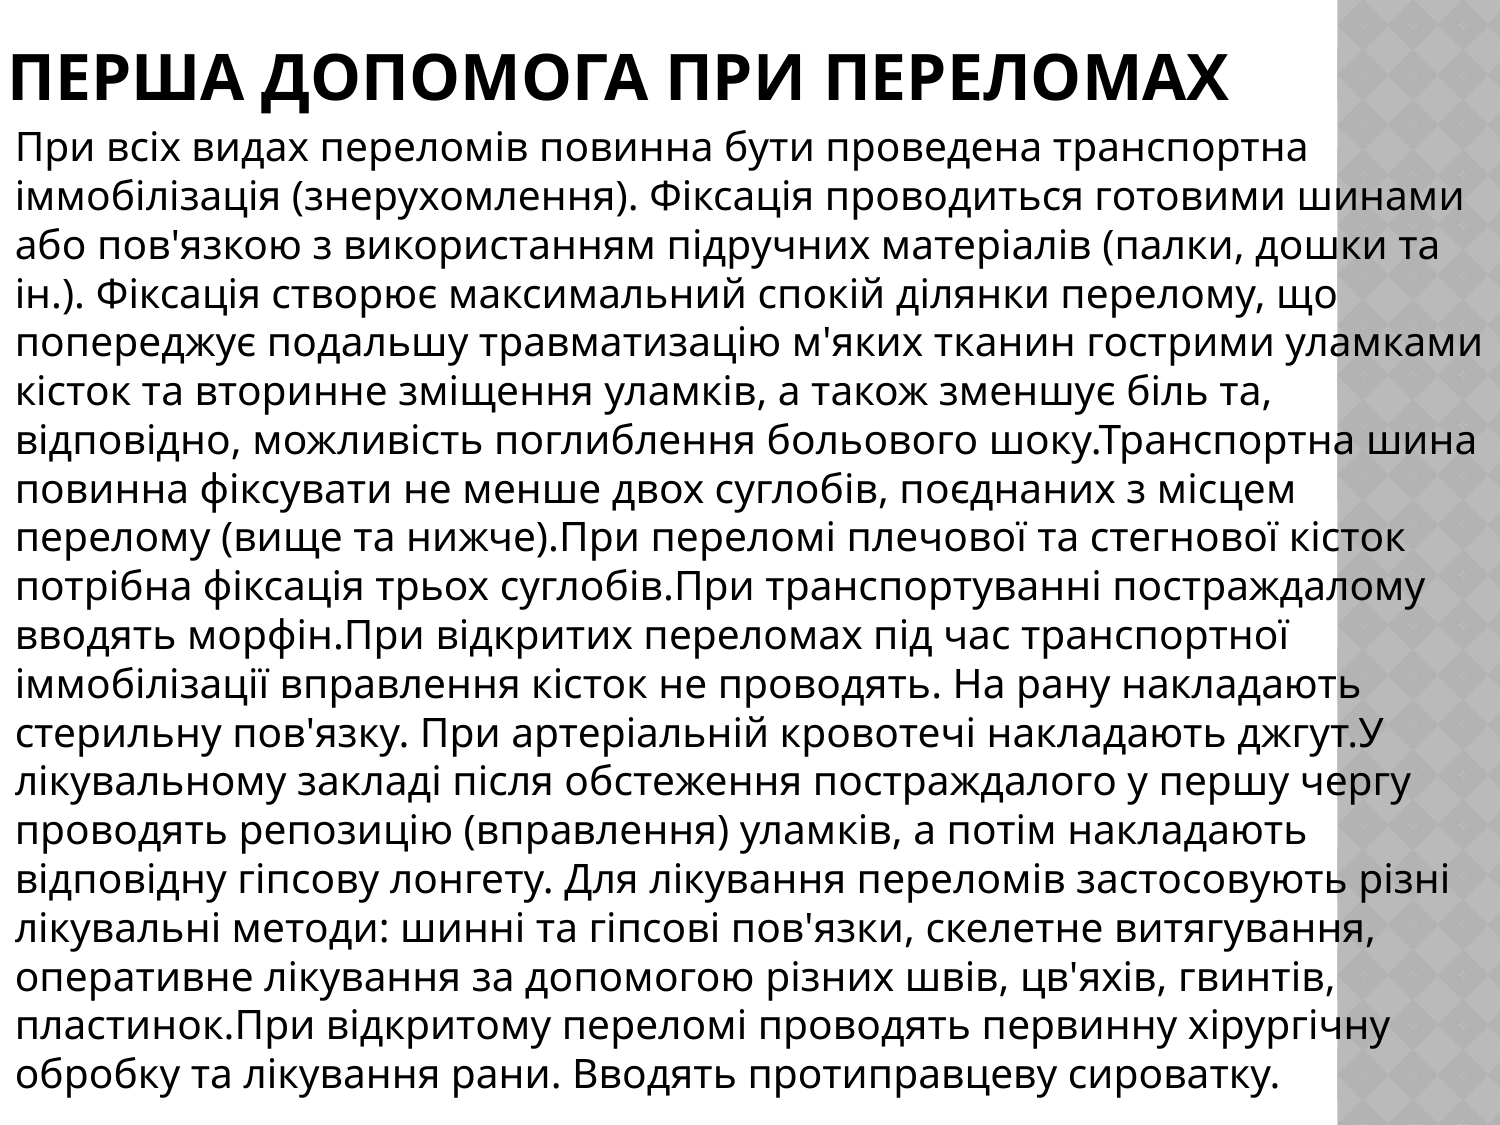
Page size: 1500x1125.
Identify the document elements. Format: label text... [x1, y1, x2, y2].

list При всіх видах переломів повинна бути проведена транспортна іммобілізація (знерухомлення). Фіксація проводиться готовими шинами або пов'язкою з використанням підручних матеріалів (палки, дошки та ін.). Фіксація створює максимальний спокій ділянки перелому, що попереджує подальшу травматизацію м'яких тканин гострими уламками кісток та вторинне зміщення уламків, а також зменшує біль та, відповідно, можливість поглиблення больового шоку.Транспортна шина повинна фіксувати не менше двох суглобів, поєднаних з місцем перелому (вище та нижче).При переломі плечової та стегнової кісток потрібна фіксація трьох суглобів.При транспортуванні постраждалому вводять морфін.При відкритих переломах під час транспортної іммобілізації вправлення кісток не проводять. На рану накладають стерильну пов'язку. При артеріальній кровотечі накладають джгут.У лікувальному закладі після обстеження постраждалого у першу чергу проводять репозицію (вправлення) уламків, а потім накладають відповідну гіпсову лонгету. Для лікування переломів застосовують різні лікувальні методи: шинні та гіпсові пов'язки, скелетне витягування, оперативне лікування за допомогою різних швів, цв'яхів, гвинтів, пластинок.При відкритому переломі проводять первинну хірургічну обробку та лікування рани. Вводять протиправцеву сироватку. [0, 113, 1500, 1125]
title Перша допомога при переломах [0, 19, 1263, 113]
